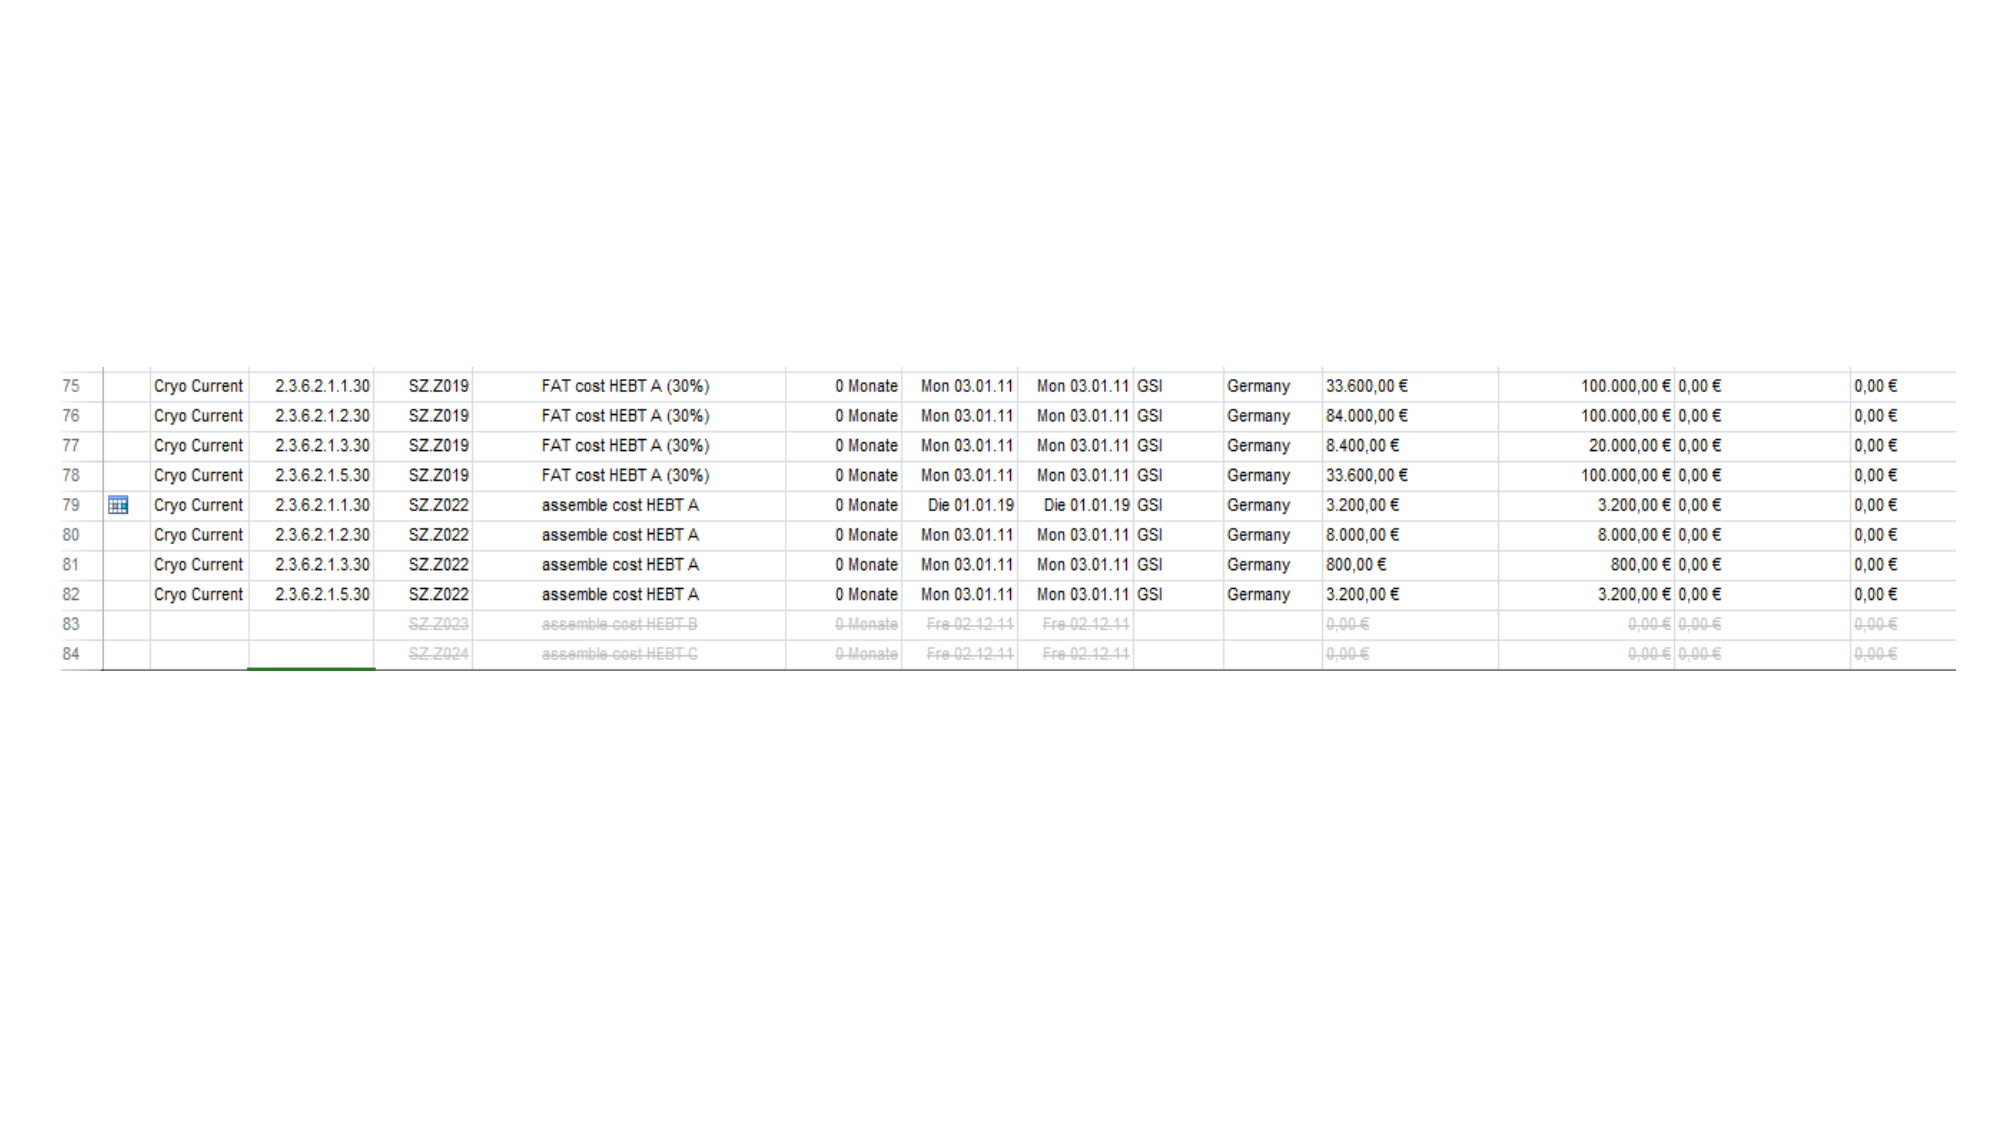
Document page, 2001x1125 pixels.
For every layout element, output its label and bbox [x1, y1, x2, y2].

picture [54, 367, 1956, 671]
